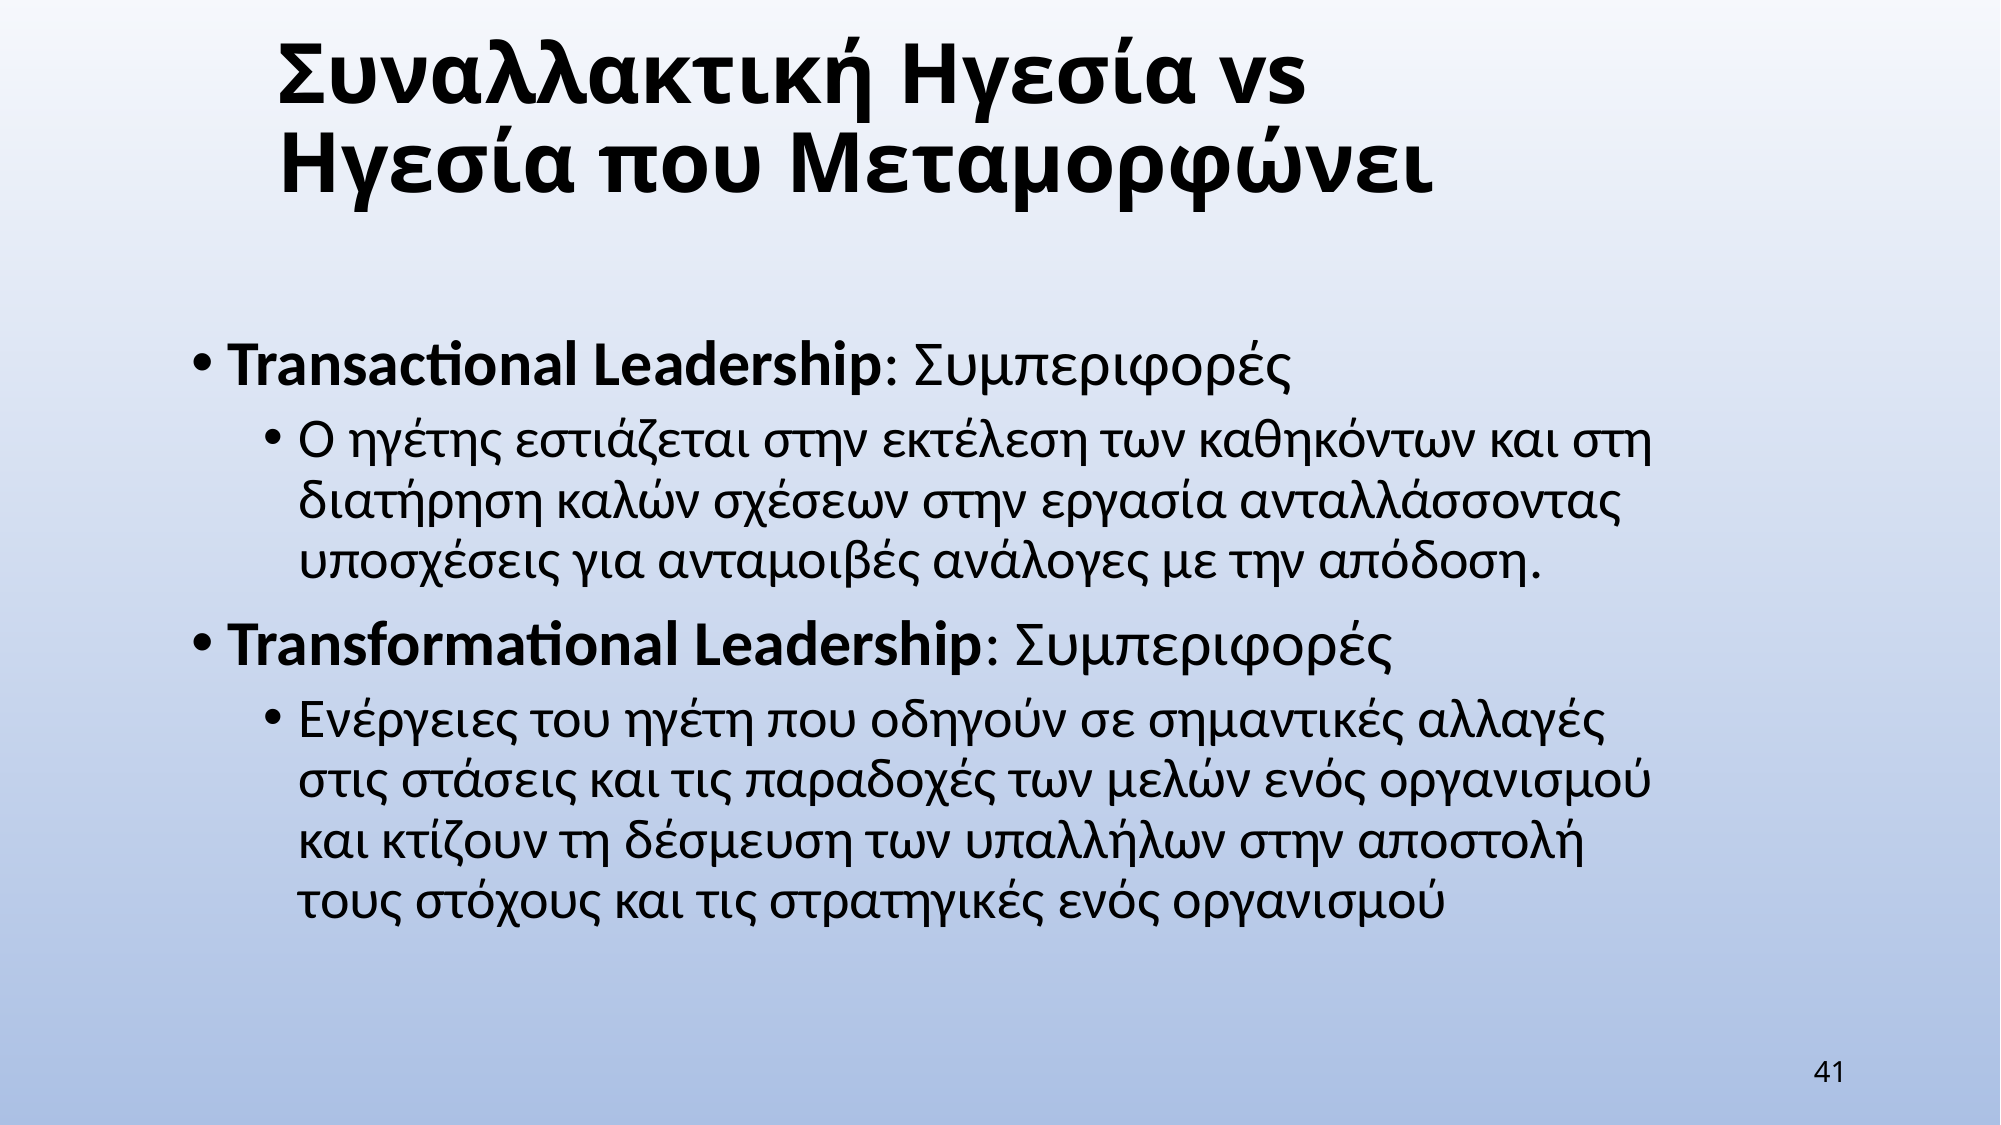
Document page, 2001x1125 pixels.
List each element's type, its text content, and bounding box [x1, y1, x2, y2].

list Transactional Leadership: Συμπεριφορές Ο ηγέτης εστιάζεται στην εκτέλεση των καθηκόντων και στη διατήρηση καλών σχέσεων στην εργασία ανταλλάσσοντας υποσχέσεις για ανταμοιβές ανάλογες με την απόδοση. Transformational Leadership: Συμπεριφορές Ενέργειες του ηγέτη που οδηγούν σε σημαντικές αλλαγές στις στάσεις και τις παραδοχές των μελών ενός οργανισμού και κτίζουν τη δέσμευση των υπαλλήλων στην αποστολή τους στόχους και τις στρατηγικές ενός οργανισμού [176, 323, 1675, 1038]
title Συναλλακτική Ηγεσία vs Ηγεσία που Μεταμορφώνει [262, 33, 1588, 209]
slide_number 41 [1412, 1042, 1863, 1103]
